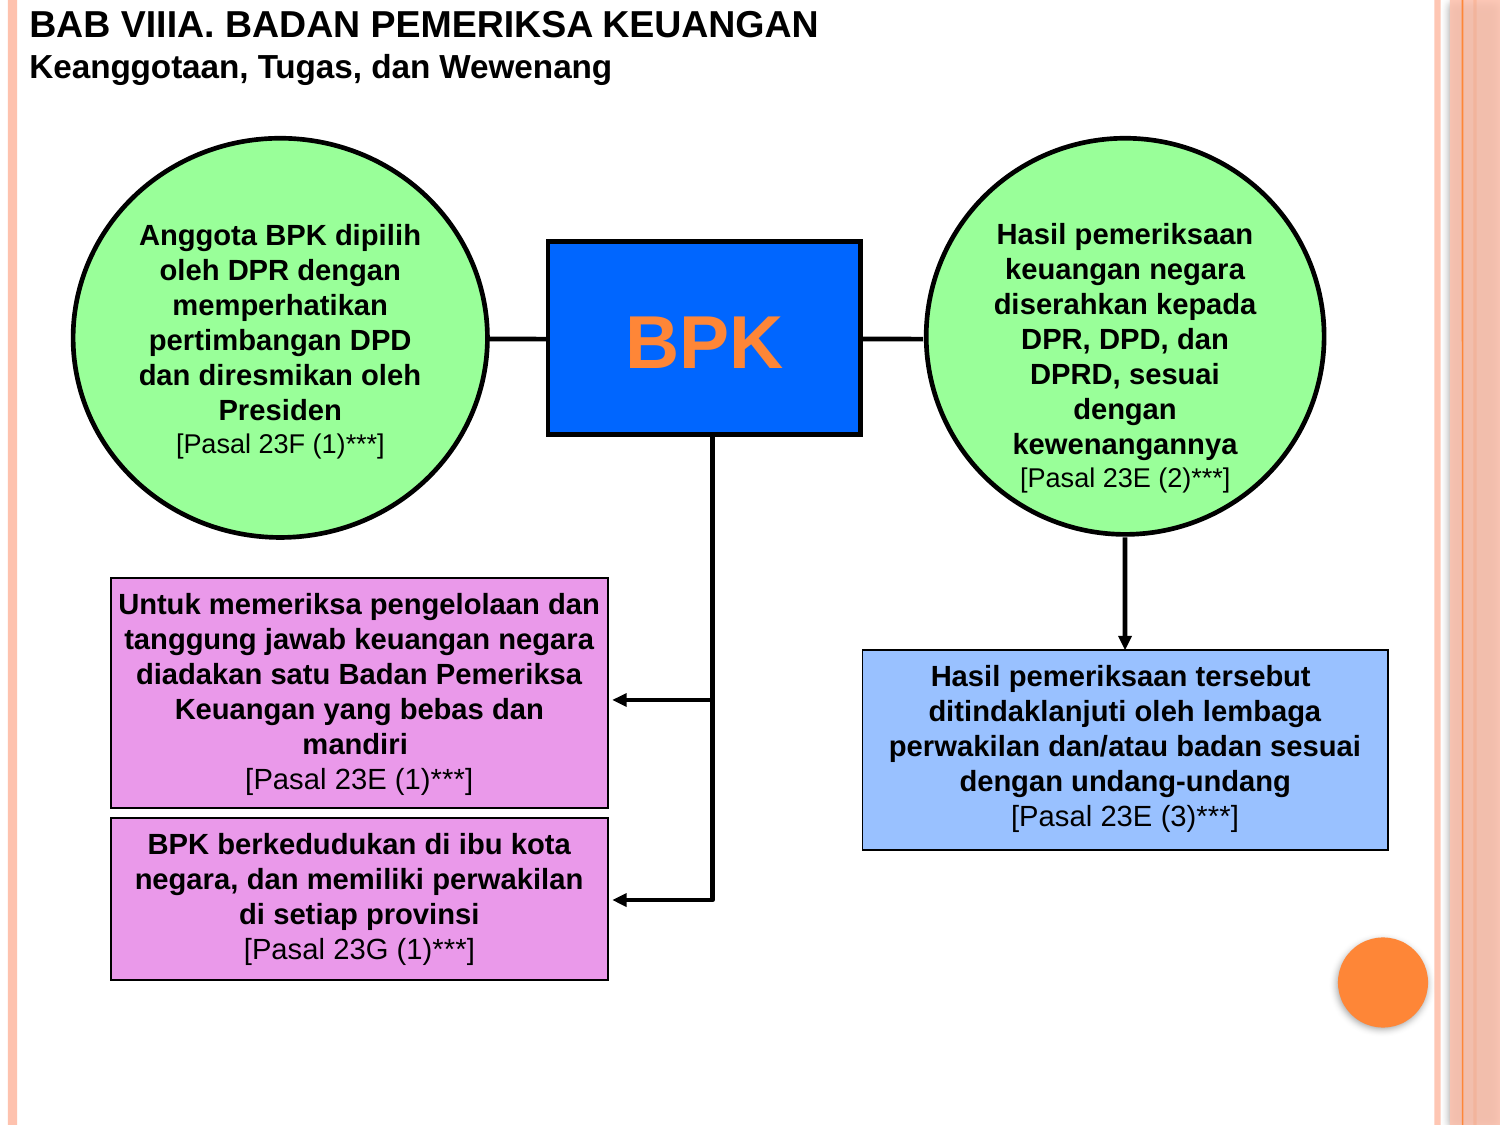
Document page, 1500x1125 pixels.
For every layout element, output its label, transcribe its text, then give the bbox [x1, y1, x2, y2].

text_box BAB VIIIA. BADAN PEMERIKSA KEUANGAN Keanggotaan, Tugas, dan Wewenang [14, 0, 938, 82]
text_box Untuk memeriksa pengelolaan dan tanggung jawab keuangan negara diadakan satu Badan Pemeriksa Keuangan yang bebas dan mandiri [Pasal 23E (1)***] [110, 577, 609, 808]
text_box [1118, 537, 1132, 650]
text_box BPK berkedudukan di ibu kota negara, dan memiliki perwakilan di setiap provinsi [Pasal 23G (1)***] [110, 817, 609, 981]
text_box Hasil pemeriksaan keuangan negara diserahkan kepada DPR, DPD, dan DPRD, sesuai dengan kewenangannya [Pasal 23E (2)***] [926, 138, 1325, 535]
text_box [612, 701, 713, 907]
text_box BPK [548, 241, 861, 435]
text_box [612, 432, 713, 707]
text_box Hasil pemeriksaan tersebut ditindaklanjuti oleh lembaga perwakilan dan/atau badan sesuai dengan undang-undang [Pasal 23E (3)***] [862, 650, 1388, 850]
text_box Anggota BPK dipilih oleh DPR dengan memperhatikan pertimbangan DPD dan diresmikan oleh Presiden [Pasal 23F (1)***] [73, 138, 488, 538]
